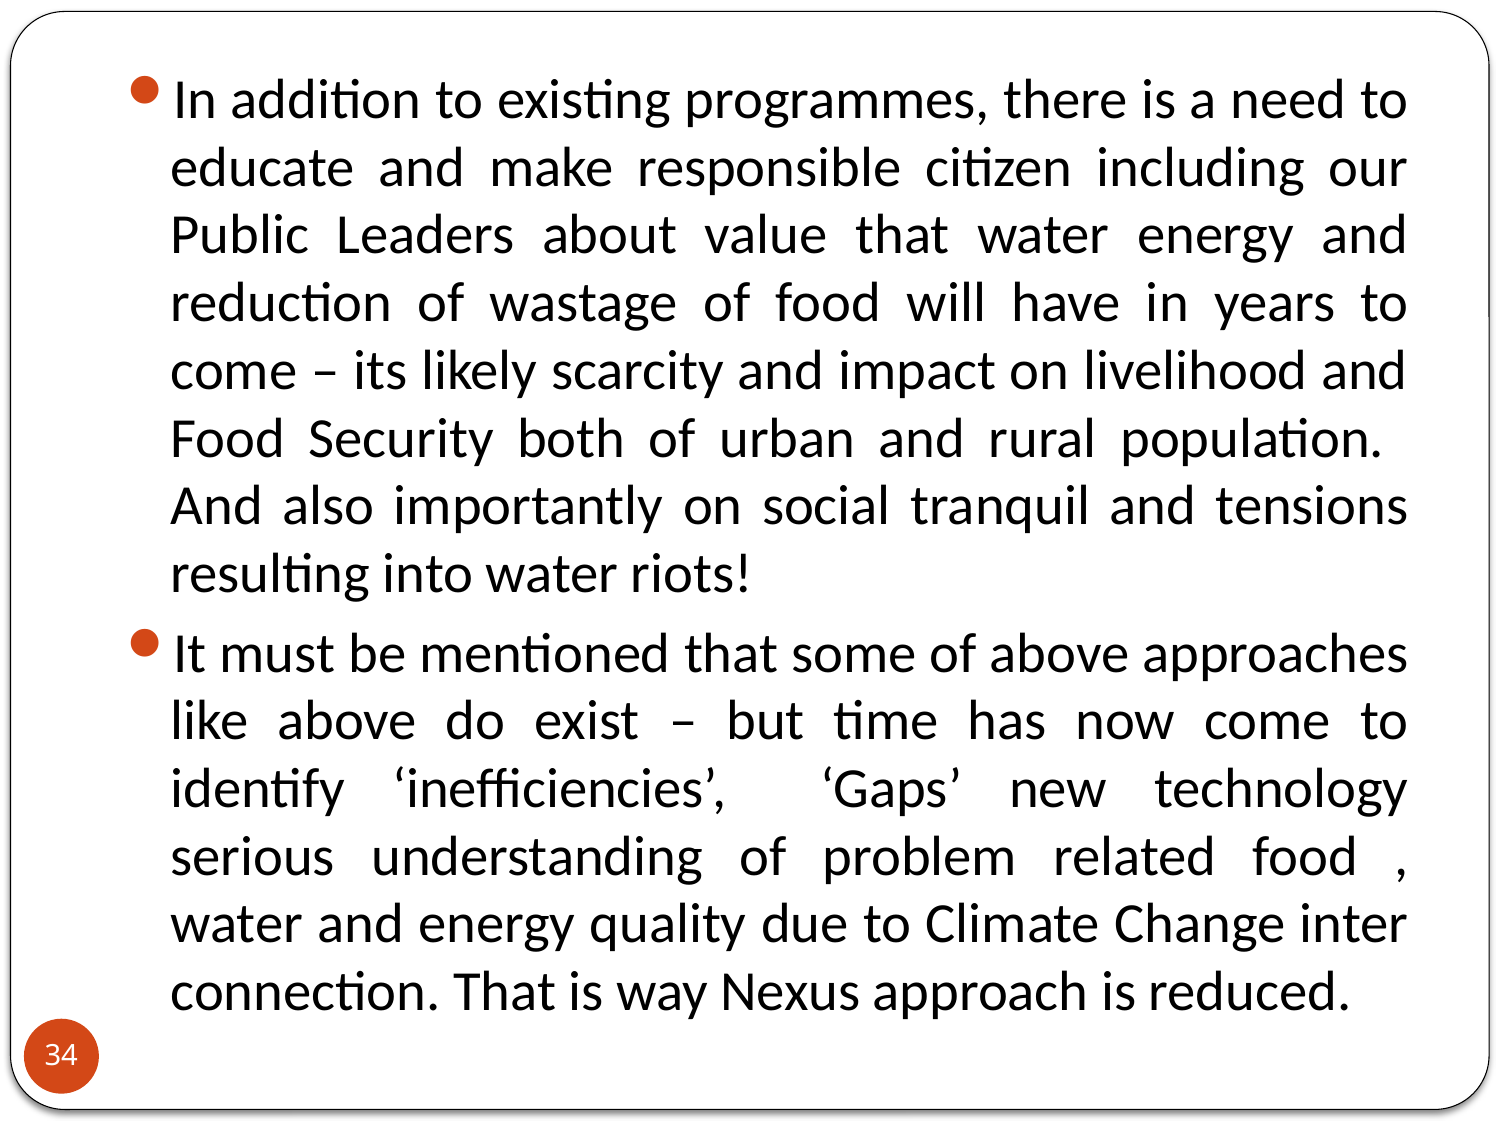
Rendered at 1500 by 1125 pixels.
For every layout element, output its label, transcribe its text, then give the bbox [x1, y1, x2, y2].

list In addition to existing programmes, there is a need to educate and make responsible citizen including our Public Leaders about value that water energy and reduction of wastage of food will have in years to come – its likely scarcity and impact on livelihood and Food Security both of urban and rural population. And also importantly on social tranquil and tensions resulting into water riots! It must be mentioned that some of above approaches like above do exist – but time has now come to identify ‘inefficiencies’, ‘Gaps’ new technology serious understanding of problem related food , water and energy quality due to Climate Change inter connection. That is way Nexus approach is reduced. [112, 54, 1424, 1094]
slide_number 34 [23, 1018, 99, 1094]
